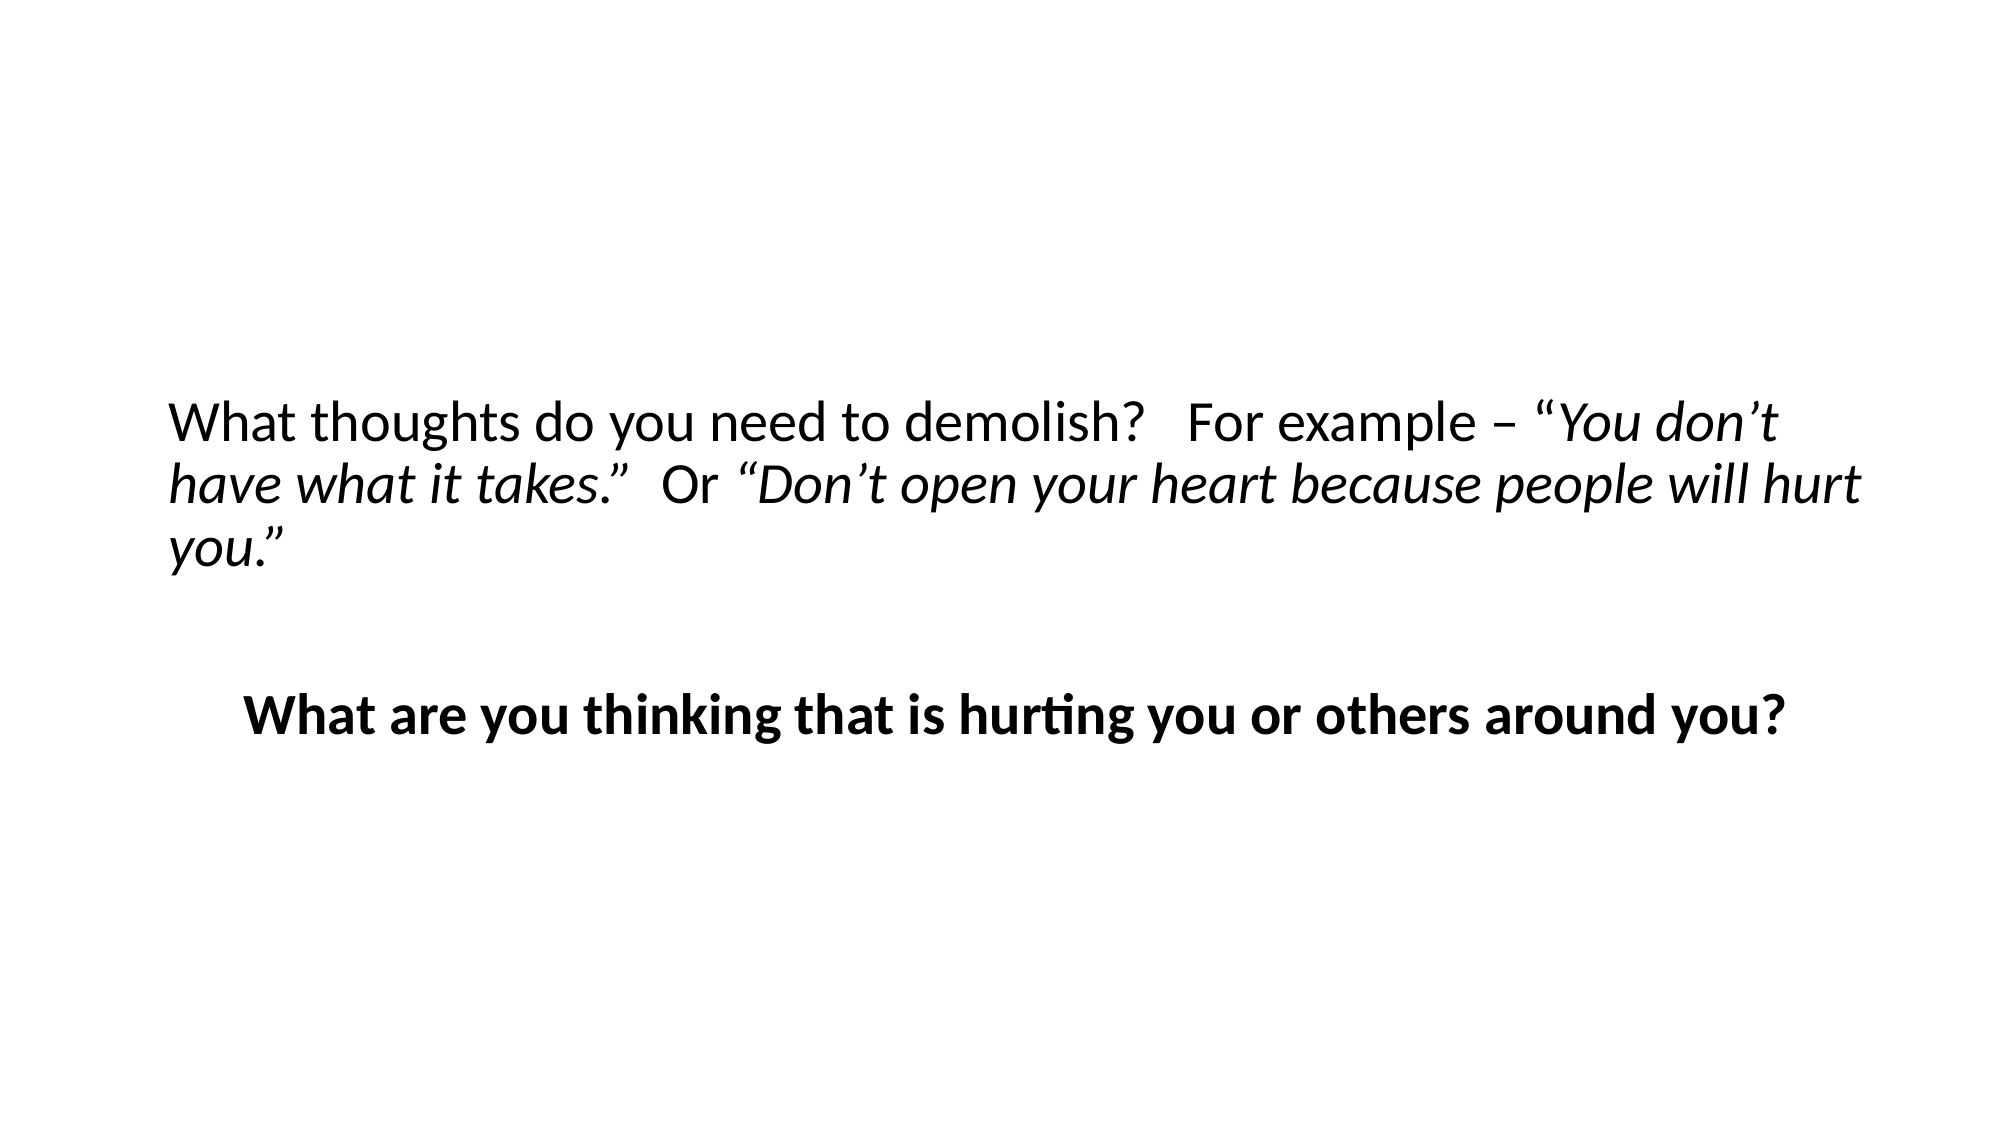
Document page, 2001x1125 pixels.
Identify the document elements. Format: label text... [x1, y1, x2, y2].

list What thoughts do you need to demolish? For example – “You don’t have what it takes.” Or “Don’t open your heart because people will hurt you.” What are you thinking that is hurting you or others around you? [153, 208, 1879, 923]
